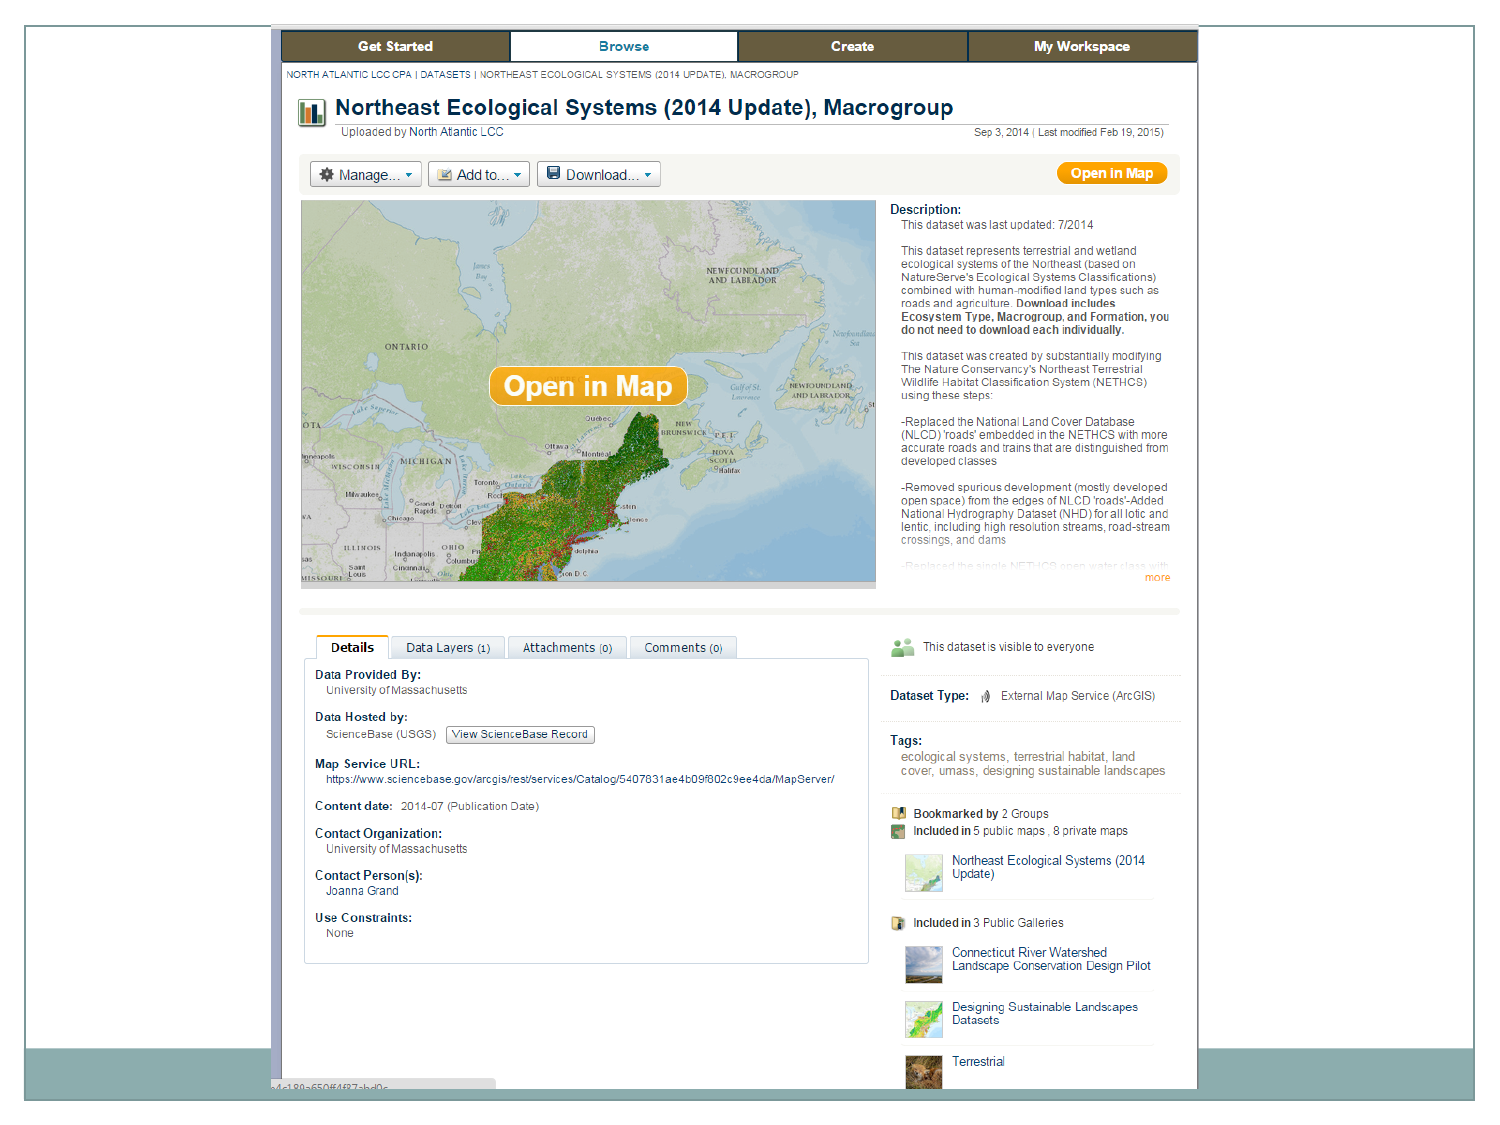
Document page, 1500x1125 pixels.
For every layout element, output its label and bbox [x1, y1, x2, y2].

picture [270, 24, 1199, 1089]
